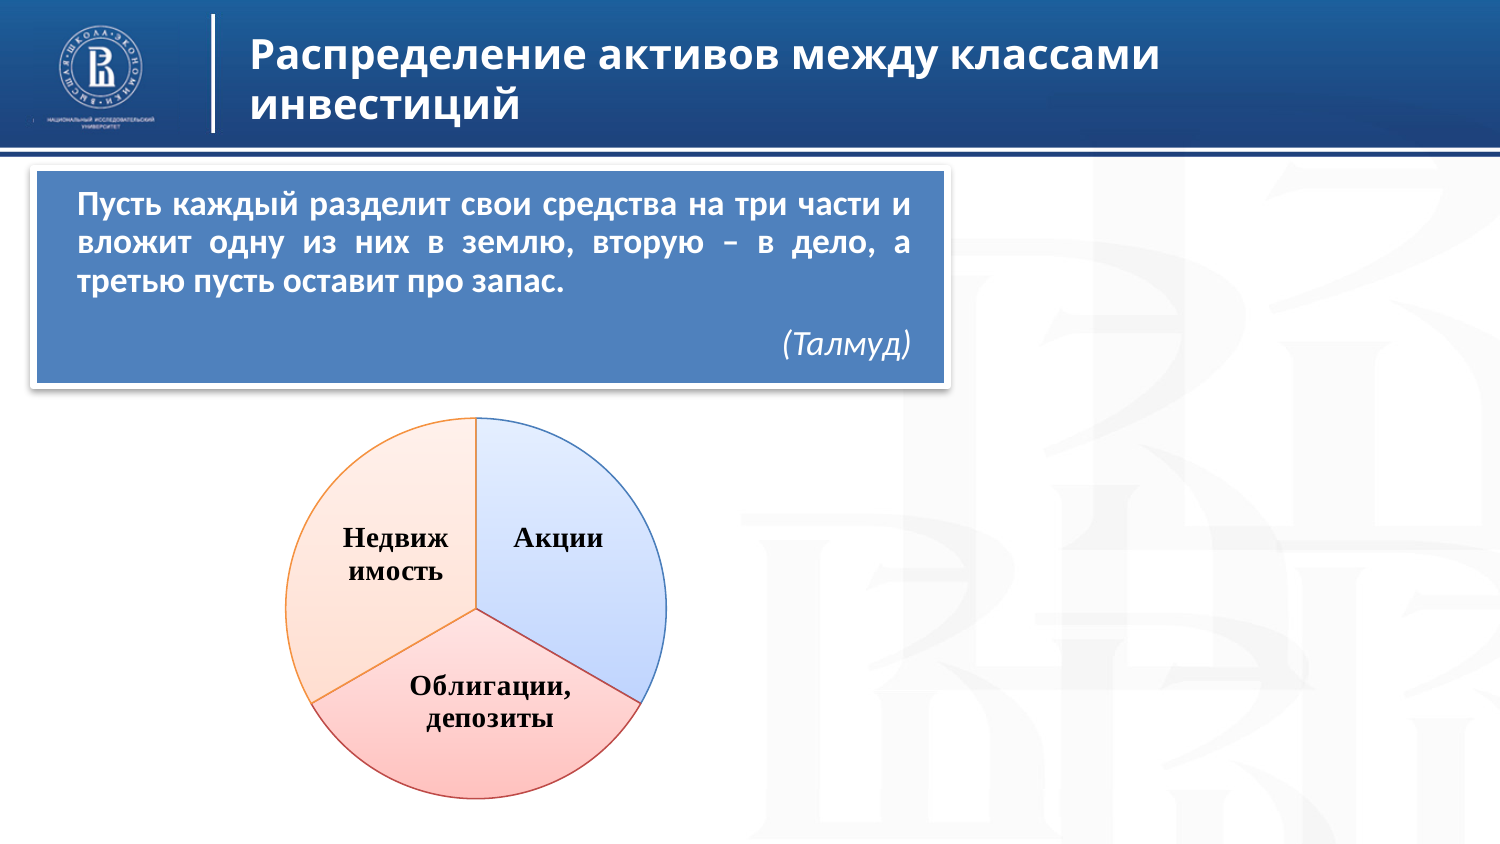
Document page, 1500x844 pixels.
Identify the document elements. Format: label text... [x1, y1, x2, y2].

picture [0, 0, 1500, 844]
text_box Распределение активов между классами инвестиций [234, 52, 1418, 104]
chart [174, 415, 763, 822]
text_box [33, 167, 948, 387]
